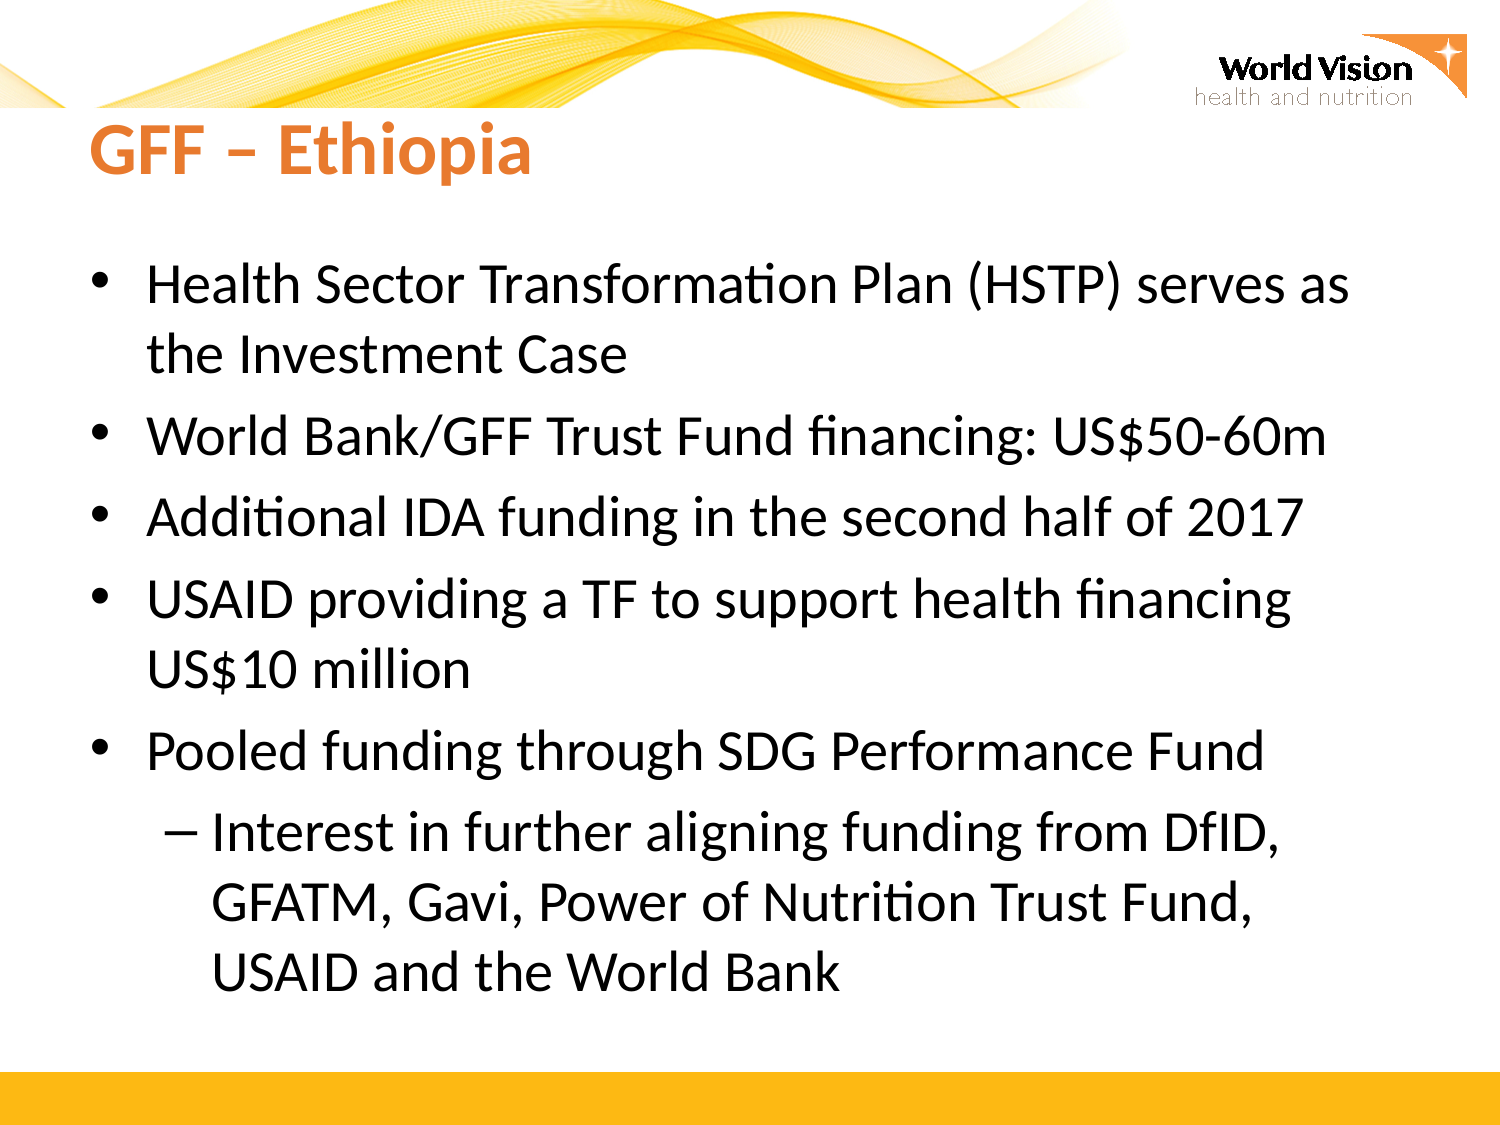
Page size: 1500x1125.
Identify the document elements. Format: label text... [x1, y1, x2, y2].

title GFF – Ethiopia [75, 92, 1425, 213]
picture [0, 0, 1500, 1125]
list Health Sector Transformation Plan (HSTP) serves as the Investment Case World Bank/GFF Trust Fund financing: US$50-60m Additional IDA funding in the second half of 2017 USAID providing a TF to support health financing US$10 million Pooled funding through SDG Performance Fund Interest in further aligning funding from DfID, GFATM, Gavi, Power of Nutrition Trust Fund, USAID and the World Bank [75, 237, 1425, 1080]
